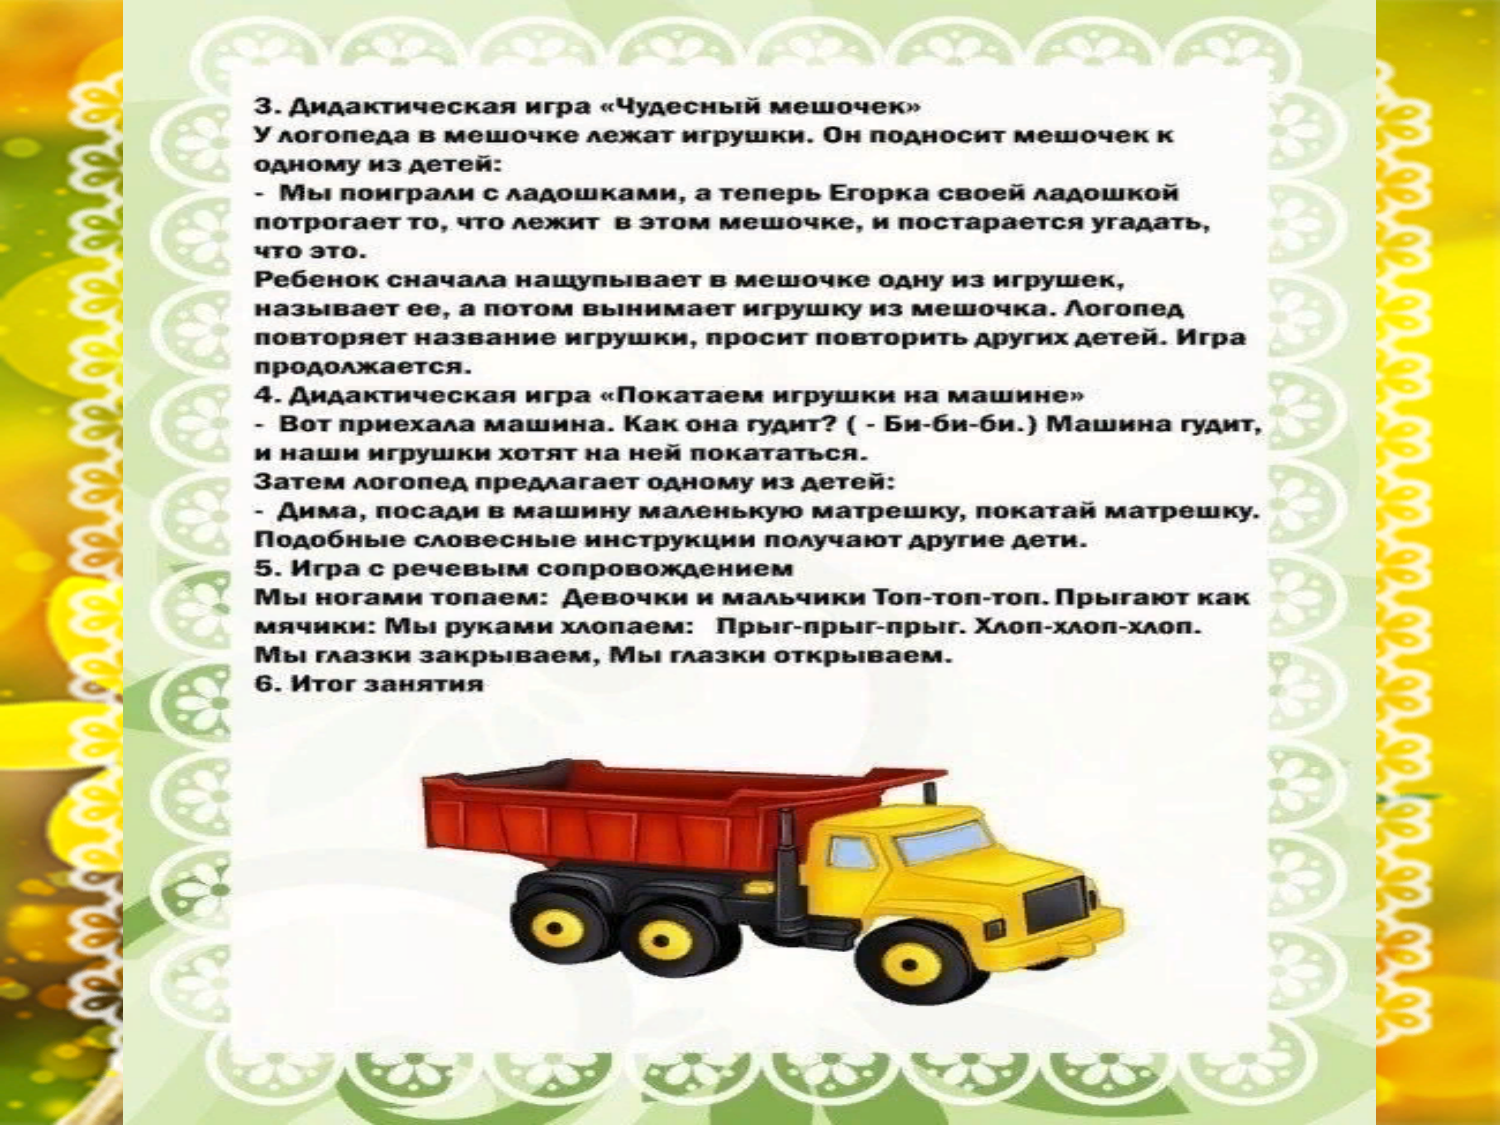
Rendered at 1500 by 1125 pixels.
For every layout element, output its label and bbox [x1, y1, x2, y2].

list [123, 0, 1377, 1125]
picture [1377, 0, 1500, 1125]
picture [0, 0, 123, 1125]
